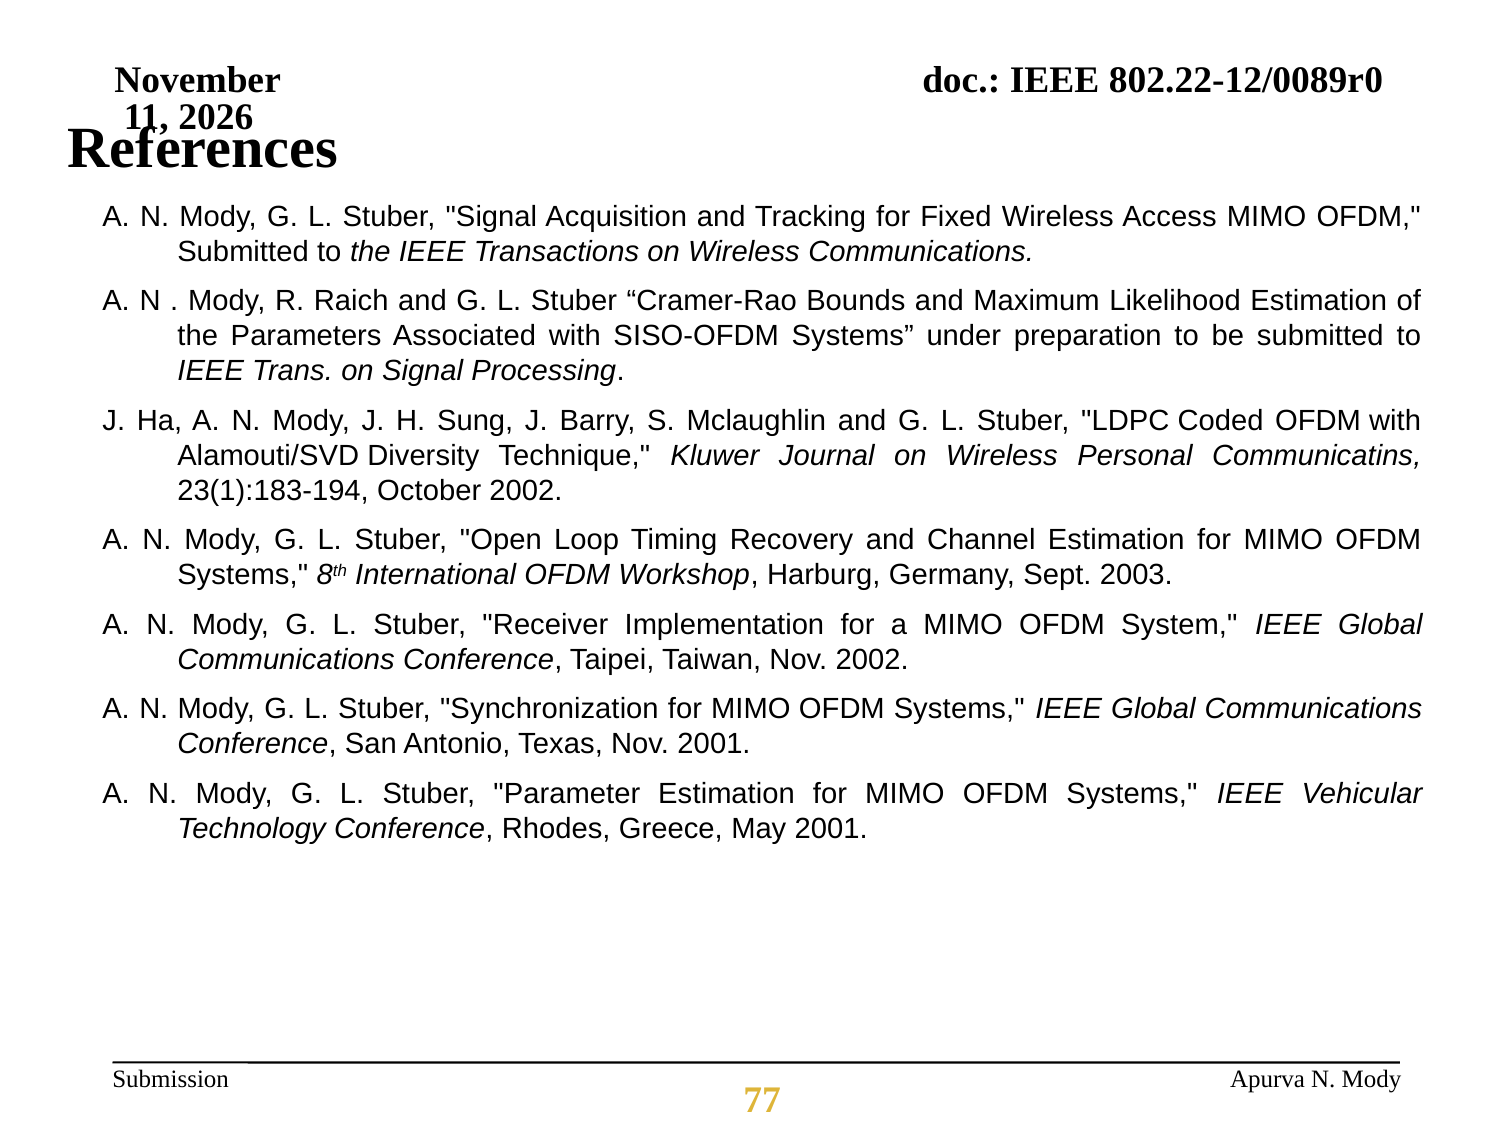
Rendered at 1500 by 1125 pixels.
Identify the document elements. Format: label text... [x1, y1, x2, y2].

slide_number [114, 54, 290, 101]
text_box 77 [728, 1074, 796, 1120]
title References [53, 101, 929, 185]
footer Apurva N. Mody [1228, 1061, 1402, 1093]
text_box A. N. Mody, G. L. Stuber, "Signal Acquisition and Tracking for Fixed Wireless Access MIMO OFDM," Submitted to the IEEE Transactions on Wireless Communications. A. N . Mody, R. Raich and G. L. Stuber “Cramer-Rao Bounds and Maximum Likelihood Estimation of the Parameters Associated with SISO-OFDM Systems” under preparation to be submitted to IEEE Trans. on Signal Processing. J. Ha, A. N. Mody, J. H. Sung, J. Barry, S. Mclaughlin and G. L. Stuber, "LDPC Coded OFDM with Alamouti/SVD Diversity Technique," Kluwer Journal on Wireless Personal Communicatins, 23(1):183-194, October 2002. A. N. Mody, G. L. Stuber, "Open Loop Timing Recovery and Channel Estimation for MIMO OFDM Systems," 8th International OFDM Workshop, Harburg, Germany, Sept. 2003. A. N. Mody, G. L. Stuber, "Receiver Implementation for a MIMO OFDM System," IEEE Global Communications Conference, Taipei, Taiwan, Nov. 2002. A. N. Mody, G. L. Stuber, "Synchronization for MIMO OFDM Systems," IEEE Global Communications Conference, San Antonio, Texas, Nov. 2001. A. N. Mody, G. L. Stuber, "Parameter Estimation for MIMO OFDM Systems," IEEE Vehicular Technology Conference, Rhodes, Greece, May 2001. [87, 189, 1438, 852]
